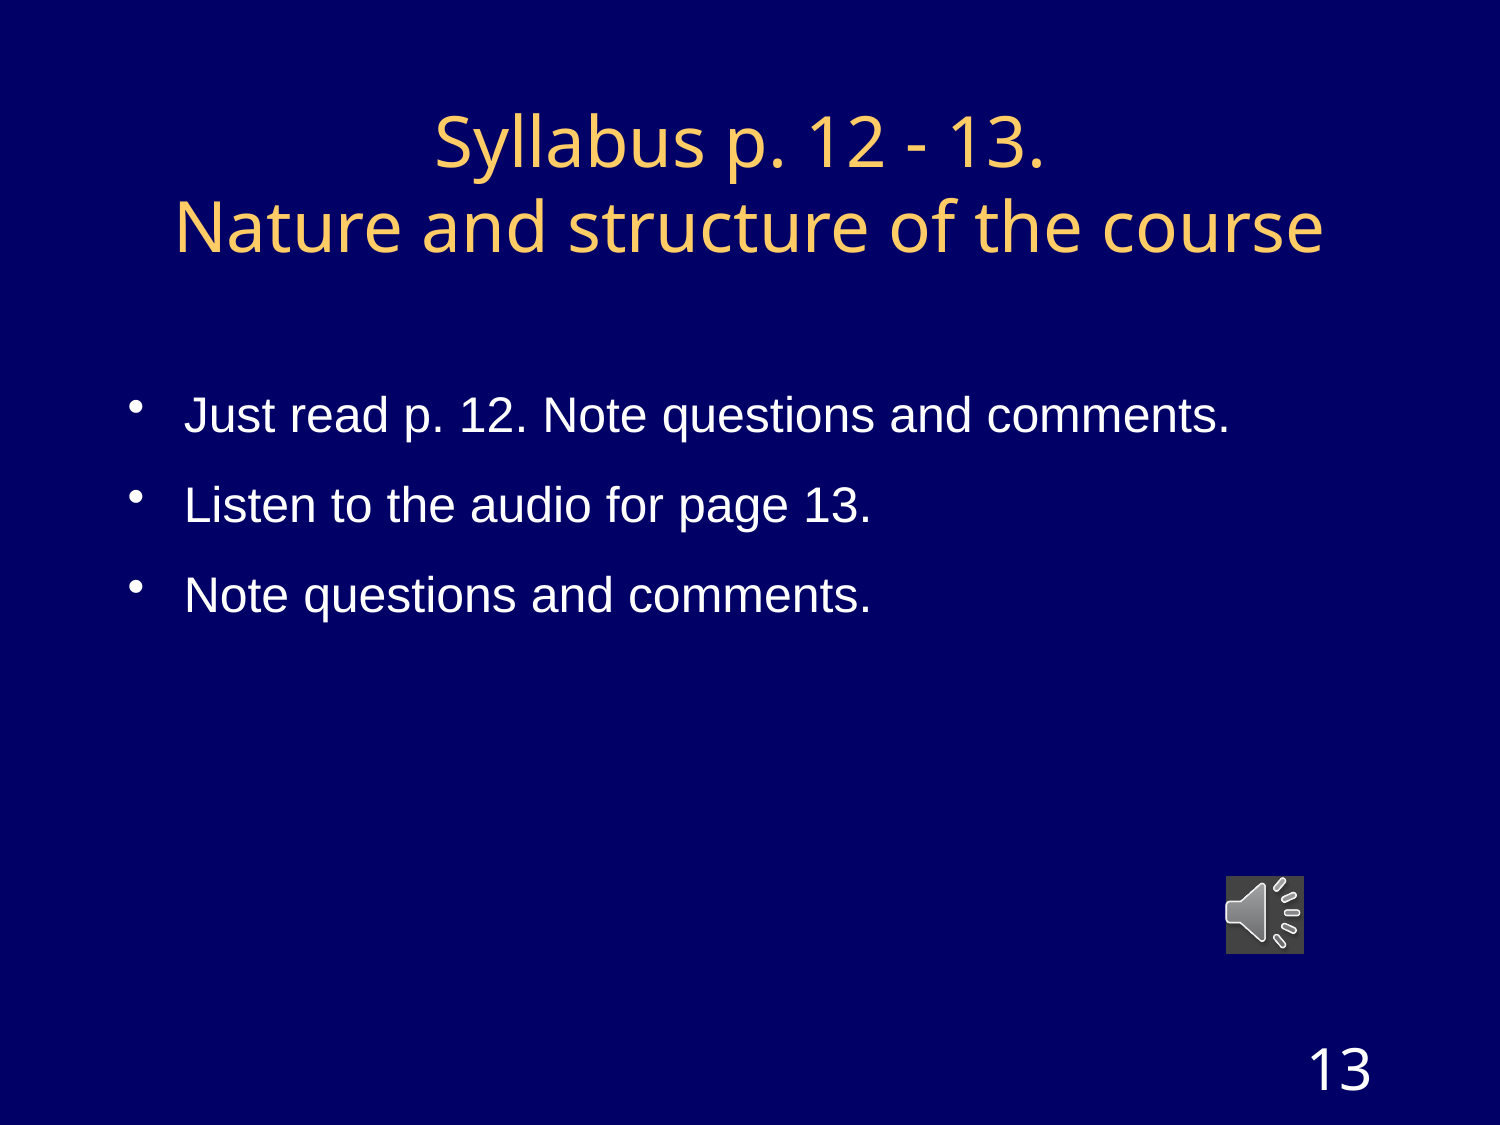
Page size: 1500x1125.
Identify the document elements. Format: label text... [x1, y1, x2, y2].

list Just read p. 12. Note questions and comments. Listen to the audio for page 13. Note questions and comments. [112, 374, 1388, 951]
picture [1224, 874, 1306, 956]
title Syllabus p. 12 - 13. Nature and structure of the course [112, 87, 1388, 276]
slide_number 13 [1074, 1024, 1388, 1101]
